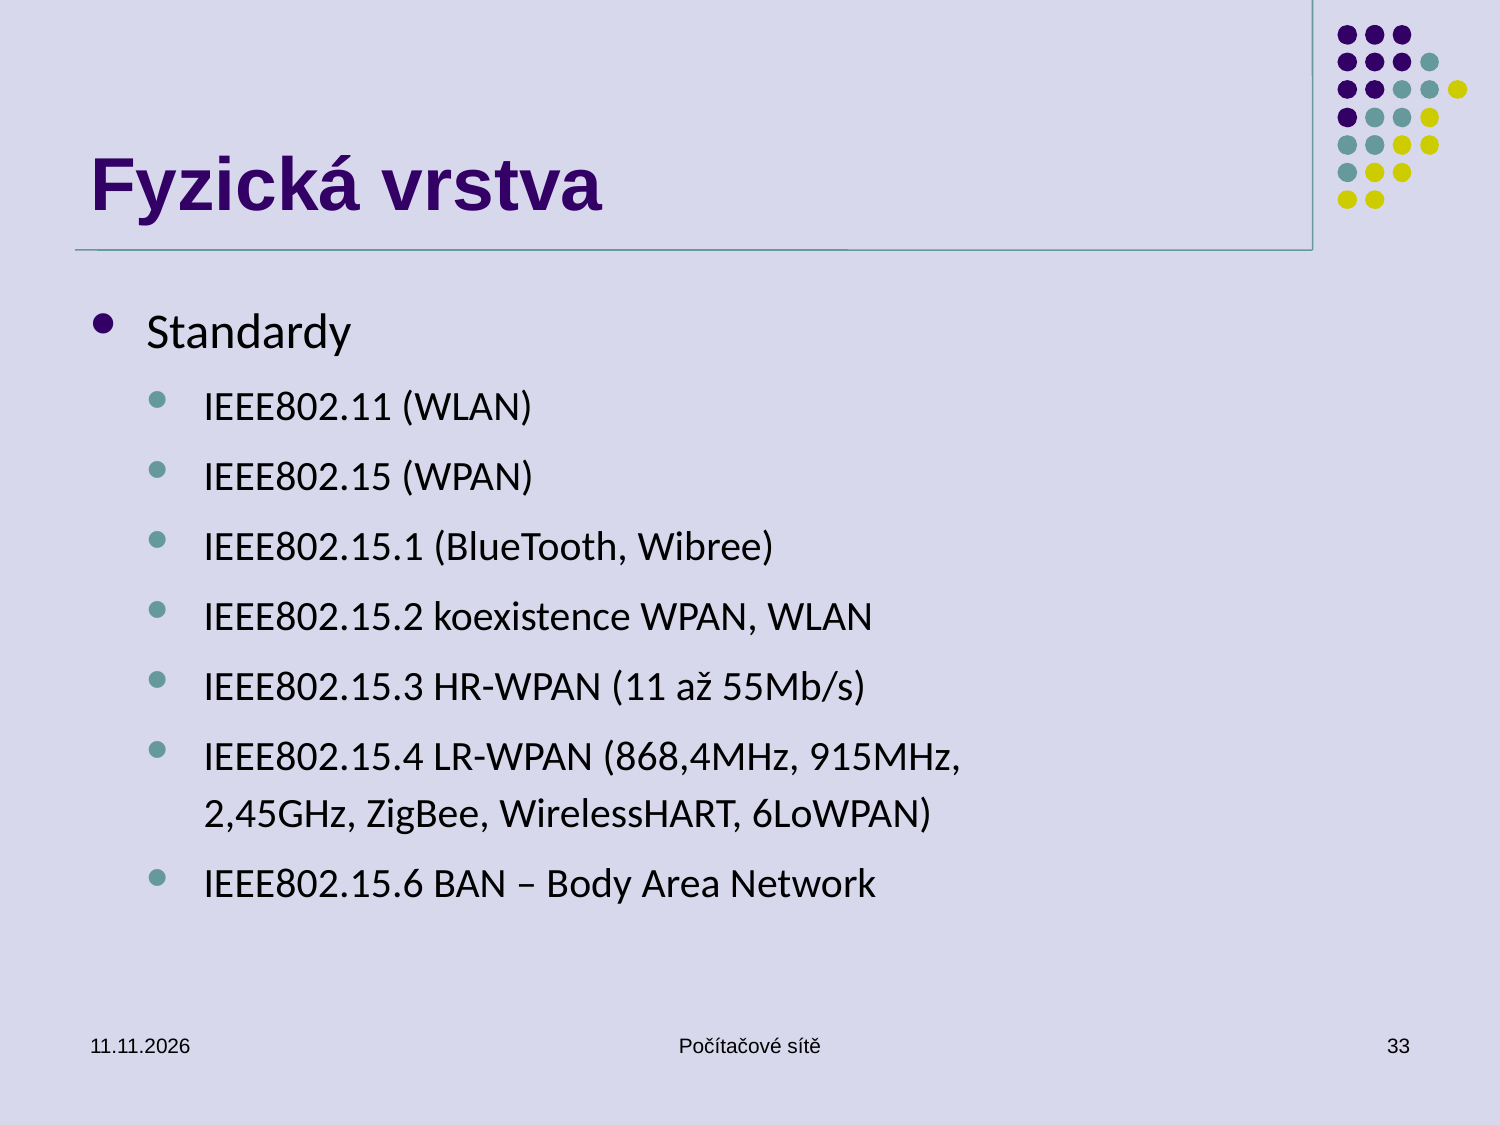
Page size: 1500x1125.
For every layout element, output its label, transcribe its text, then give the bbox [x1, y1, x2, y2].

list Standardy IEEE802.11 (WLAN) IEEE802.15 (WPAN) IEEE802.15.1 (BlueTooth, Wibree) IEEE802.15.2 koexistence WPAN, WLAN IEEE802.15.3 HR-WPAN (11 až 55Mb/s) IEEE802.15.4 LR-WPAN (868,4MHz, 915MHz, 2,45GHz, ZigBee, WirelessHART, 6LoWPAN) IEEE802.15.6 BAN – Body Area Network [75, 282, 1140, 1006]
footer Počítačové sítě [512, 1024, 988, 1101]
title Fyzická vrstva [75, 20, 1313, 233]
slide_number 33 [1074, 1024, 1426, 1101]
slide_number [74, 1024, 426, 1101]
